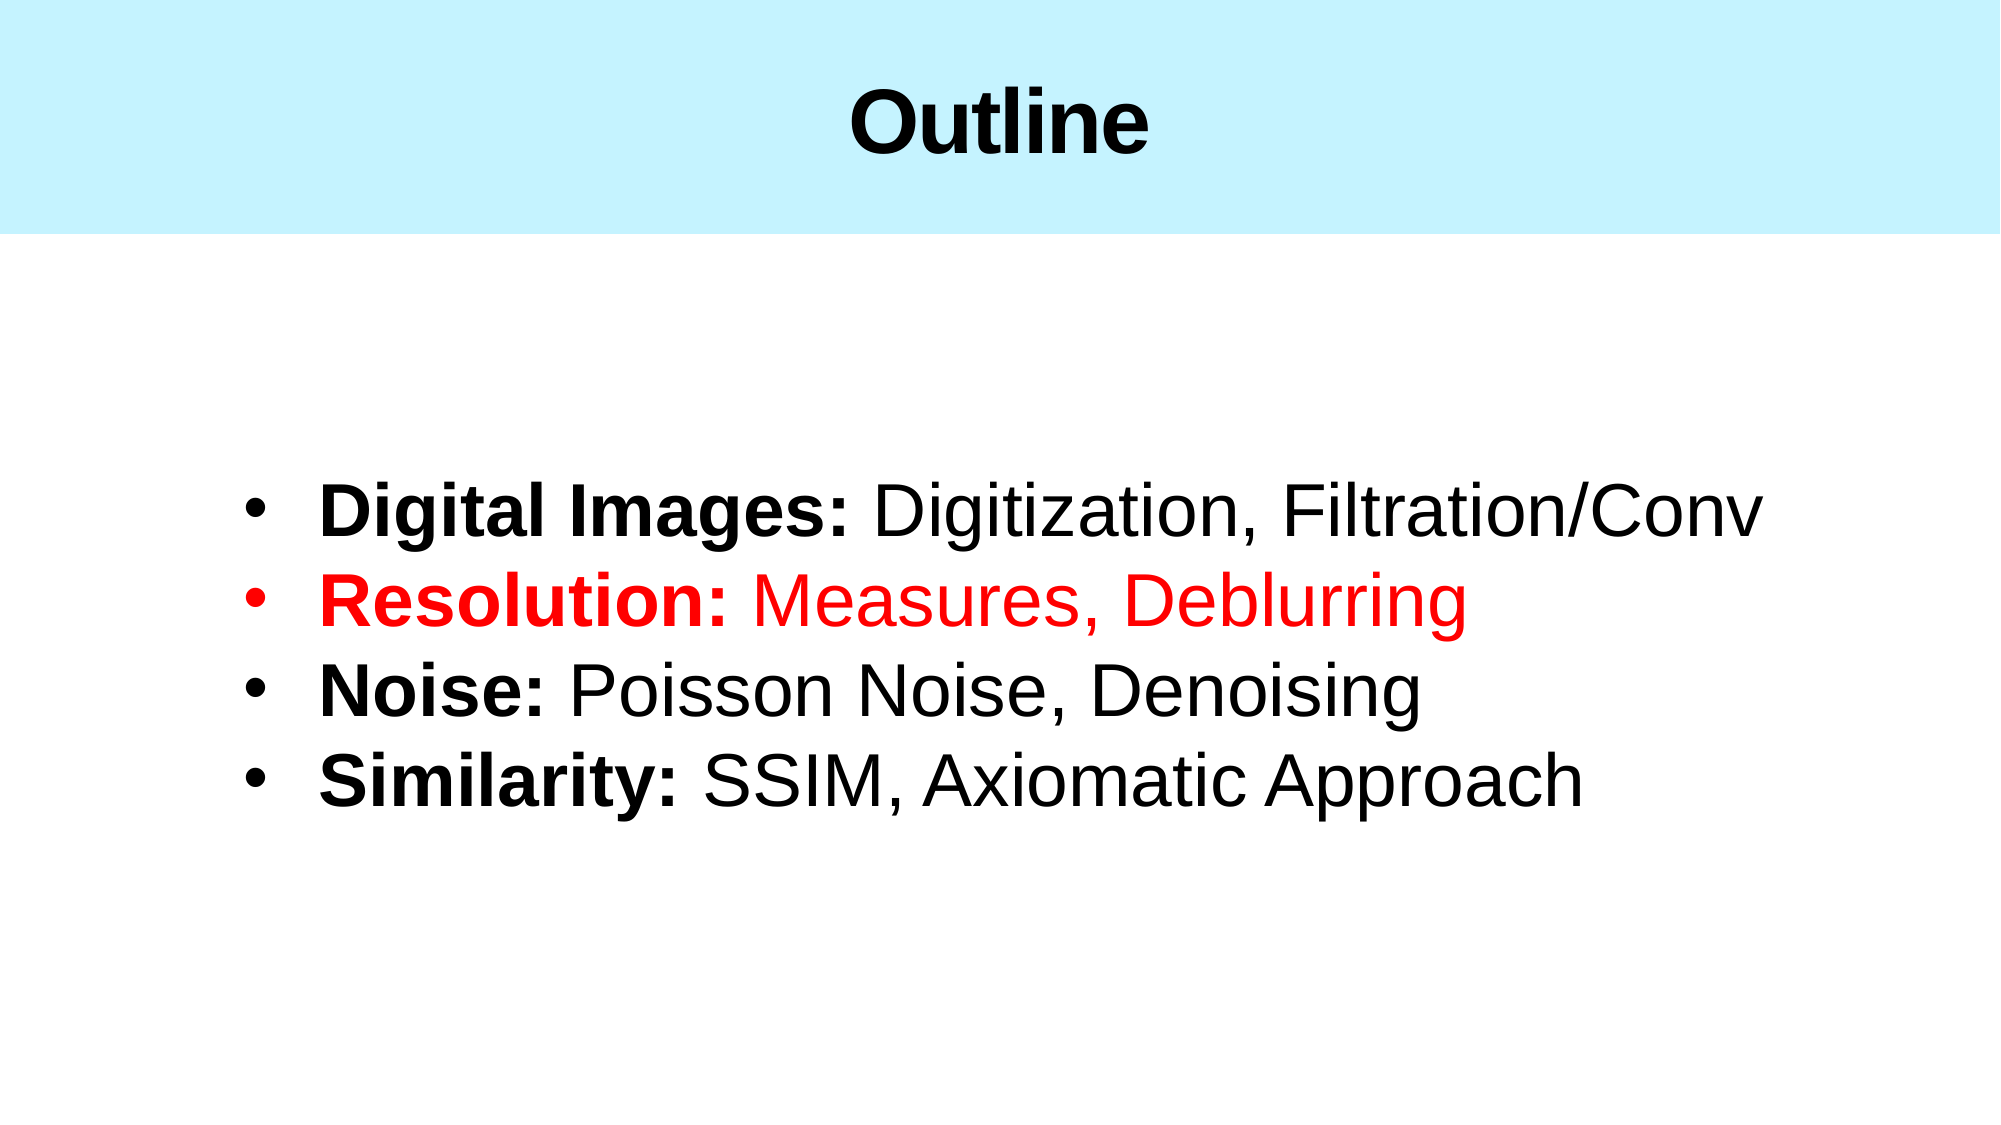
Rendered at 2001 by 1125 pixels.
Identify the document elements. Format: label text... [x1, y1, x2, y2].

list Digital Images: Digitization, Filtration/Conv Resolution: Measures, Deblurring Noise: Poisson Noise, Denoising Similarity: SSIM, Axiomatic Approach [229, 454, 1830, 837]
title Outline [0, 0, 2000, 234]
